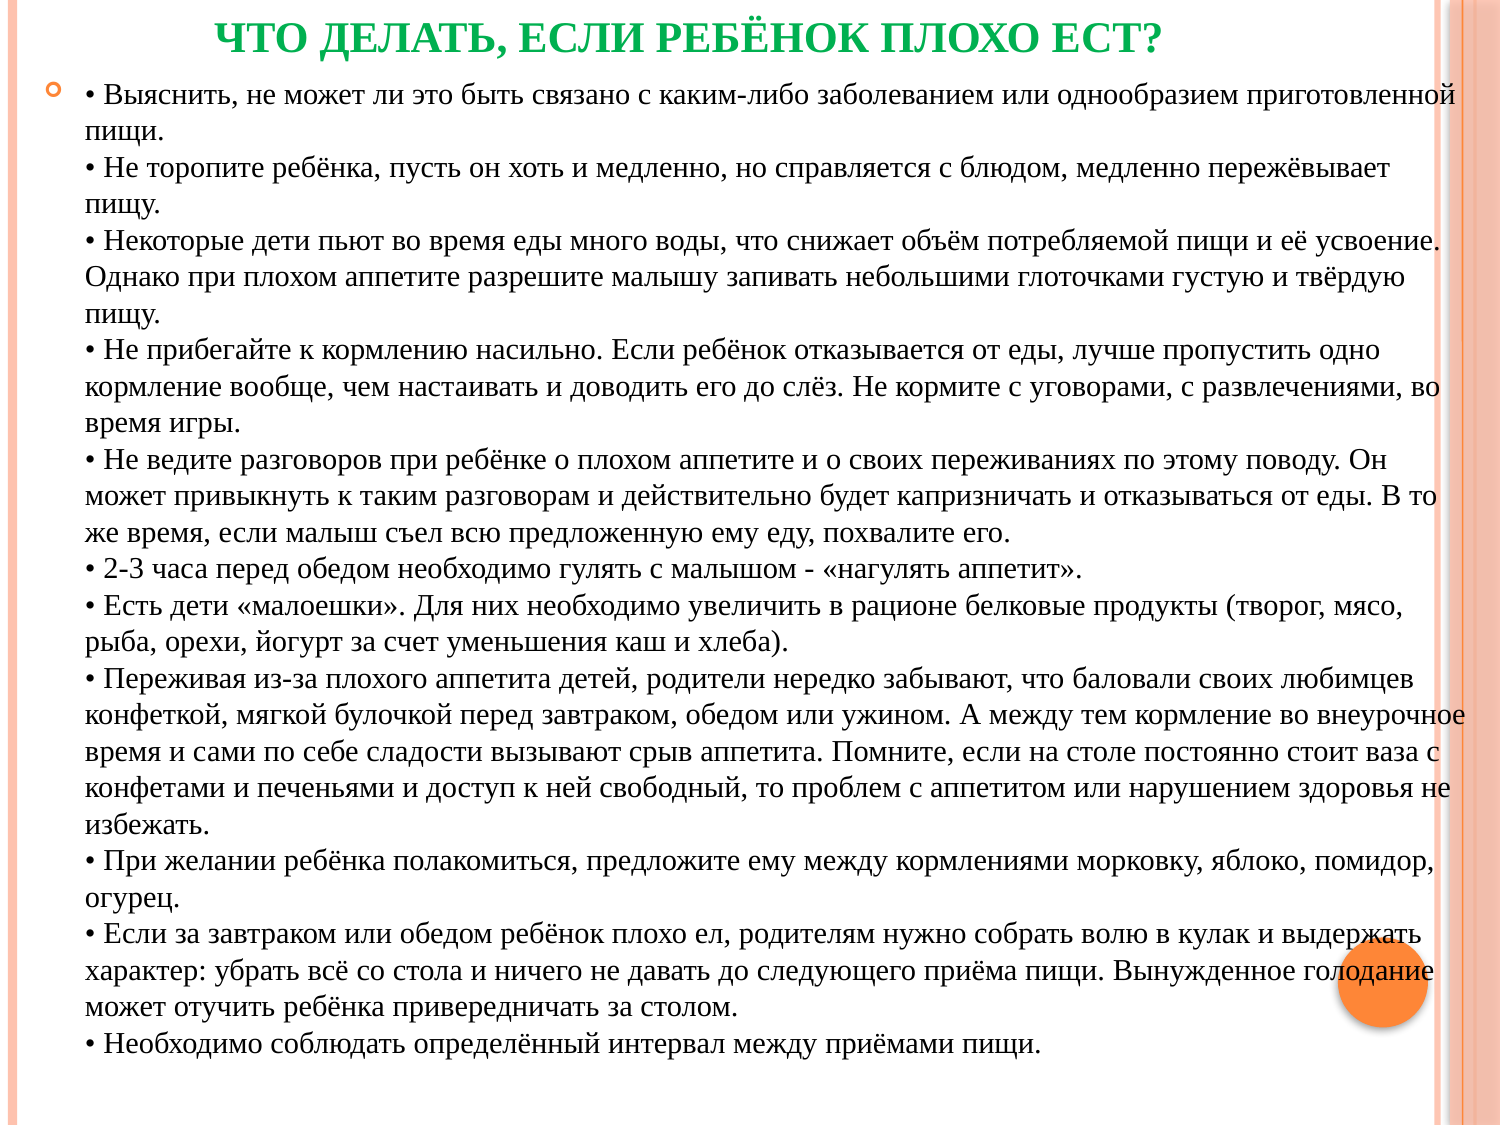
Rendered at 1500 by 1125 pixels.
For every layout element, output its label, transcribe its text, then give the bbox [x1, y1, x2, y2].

list • Выяснить, не может ли это быть связано с каким-либо заболеванием или однообразием приготовленной пищи. • Не торопите ребёнка, пусть он хоть и медленно, но справляется с блюдом, медленно пережёвывает пищу. • Некоторые дети пьют во время еды много воды, что снижает объём потребляемой пищи и её усвоение. Однако при плохом аппетите разрешите малышу запивать небольшими глоточками густую и твёрдую пищу. • Не прибегайте к кормлению насильно. Если ребёнок отказывается от еды, лучше пропустить одно кормление вообще, чем настаивать и доводить его до слёз. Не кормите с уговорами, с развлечениями, во время игры. • Не ведите разговоров при ребёнке о плохом аппетите и о своих переживаниях по этому поводу. Он может привыкнуть к таким разговорам и действительно будет капризничать и отказываться от еды. В то же время, если малыш съел всю предложенную ему еду, похвалите его. • 2-3 часа перед обедом необходимо гулять с малышом - «нагулять аппетит». • Есть дети «малоешки». Для них необходимо увеличить в рационе белковые продукты (творог, мясо, рыба, орехи, йогурт за счет уменьшения каш и хлеба). • Переживая из-за плохого аппетита детей, родители нередко забывают, что баловали своих любимцев конфеткой, мягкой булочкой перед завтраком, обедом или ужином. А между тем кормление во внеурочное время и сами по себе сладости вызывают срыв аппетита. Помните, если на столе постоянно стоит ваза с конфетами и печеньями и доступ к ней свободный, то проблем с аппетитом или нарушением здоровья не избежать. • При желании ребёнка полакомиться, предложите ему между кормлениями морковку, яблоко, помидор, огурец. • Если за завтраком или обедом ребёнок плохо ел, родителям нужно собрать волю в кулак и выдержать характер: убрать всё со стола и ничего не давать до следующего приёма пищи. Вынужденное голодание может отучить ребёнка привередничать за столом. • Необходимо соблюдать определённый интервал между приёмами пищи. [29, 66, 1483, 1125]
title Что делать, если ребёнок плохо ест? [76, 0, 1302, 66]
